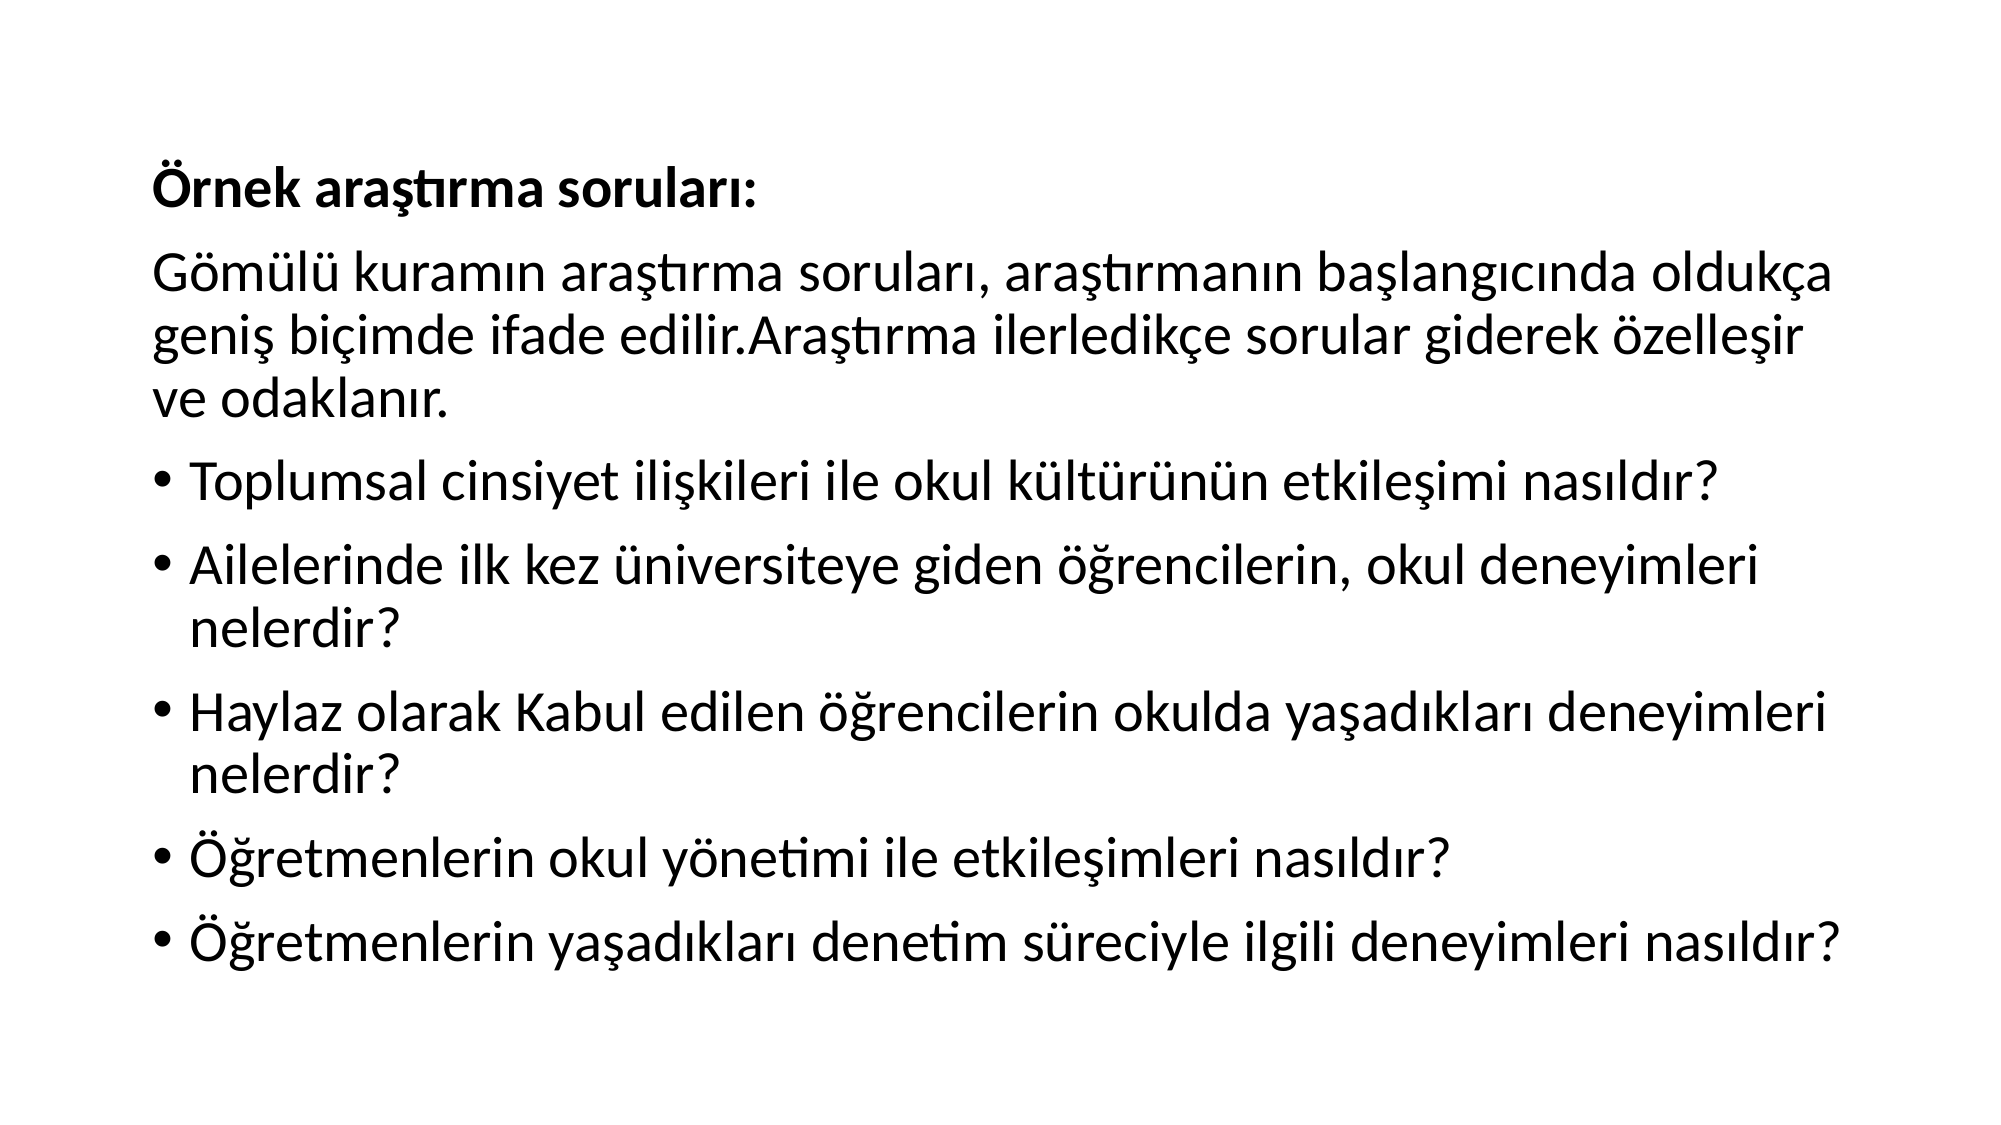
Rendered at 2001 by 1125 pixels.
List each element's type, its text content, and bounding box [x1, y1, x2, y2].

list Örnek araştırma soruları: Gömülü kuramın araştırma soruları, araştırmanın başlangıcında oldukça geniş biçimde ifade edilir.Araştırma ilerledikçe sorular giderek özelleşir ve odaklanır. Toplumsal cinsiyet ilişkileri ile okul kültürünün etkileşimi nasıldır? Ailelerinde ilk kez üniversiteye giden öğrencilerin, okul deneyimleri nelerdir? Haylaz olarak Kabul edilen öğrencilerin okulda yaşadıkları deneyimleri nelerdir? Öğretmenlerin okul yönetimi ile etkileşimleri nasıldır? Öğretmenlerin yaşadıkları denetim süreciyle ilgili deneyimleri nasıldır? [137, 149, 1863, 1014]
